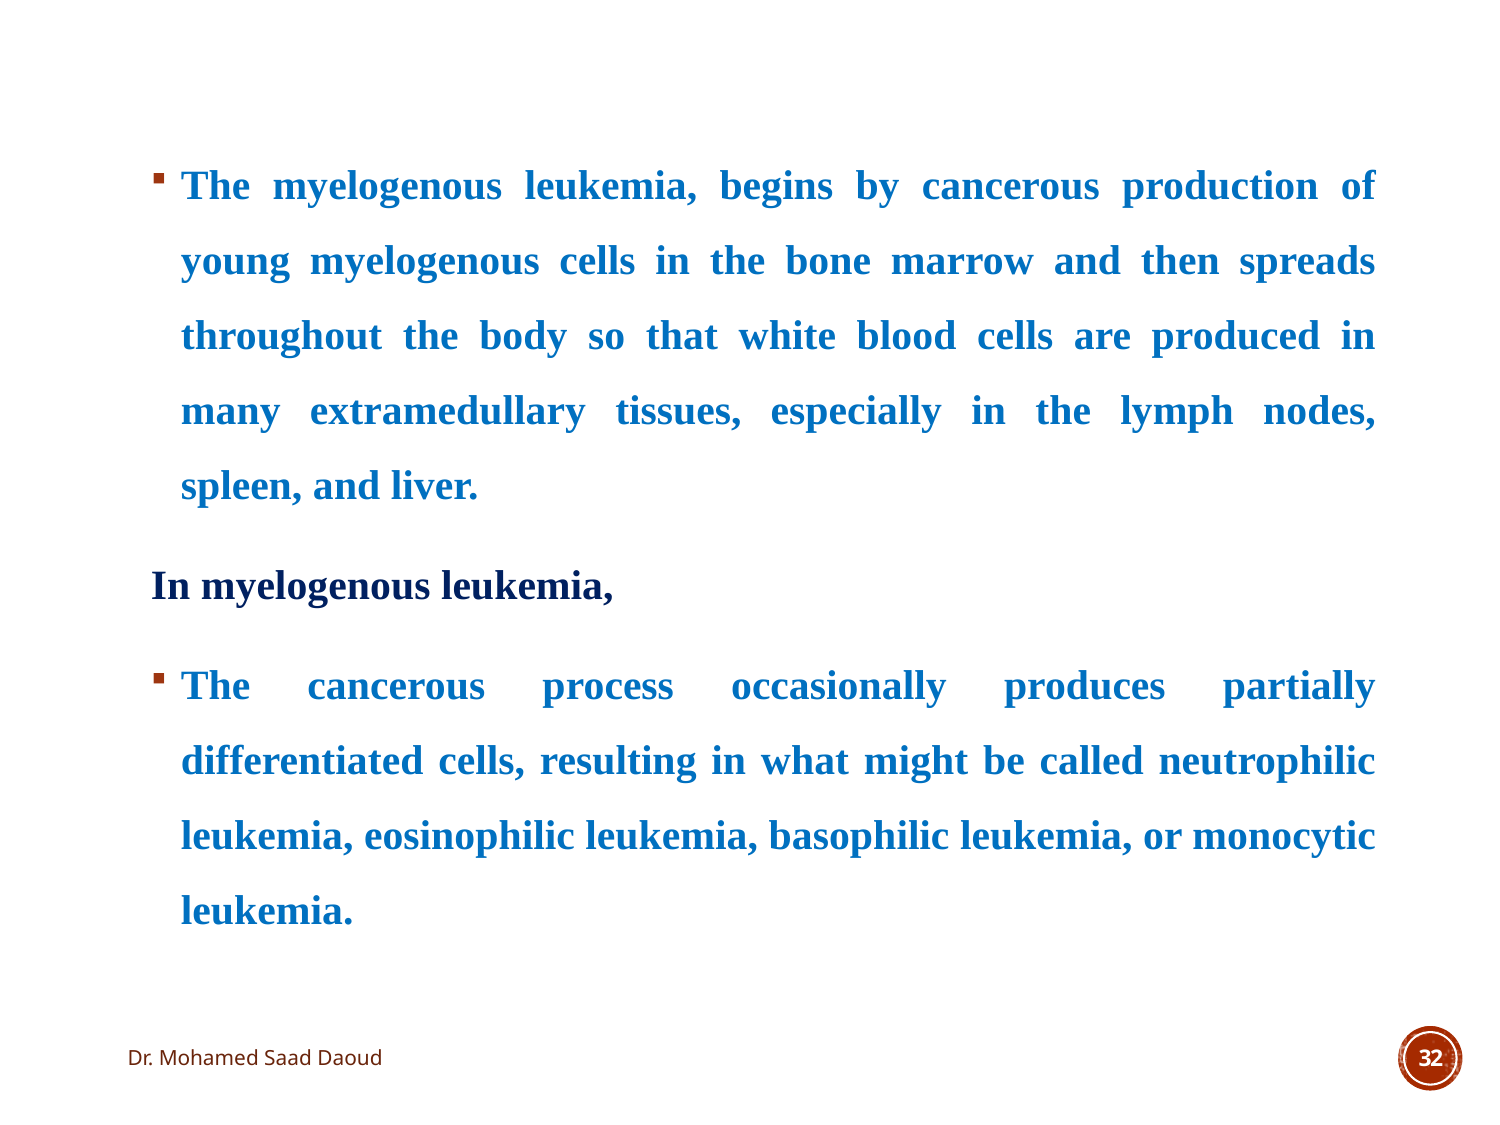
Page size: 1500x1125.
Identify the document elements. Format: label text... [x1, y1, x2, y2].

list The myelogenous leukemia, begins by cancerous production of young myelogenous cells in the bone marrow and then spreads throughout the body so that white blood cells are produced in many extramedullary tissues, especially in the lymph nodes, spleen, and liver. In myelogenous leukemia, The cancerous process occasionally produces partially differentiated cells, resulting in what might be called neutrophilic leukemia, eosinophilic leukemia, basophilic leukemia, or monocytic leukemia. [135, 125, 1392, 1038]
footer Dr. Mohamed Saad Daoud [112, 1028, 891, 1089]
slide_number 32 [1391, 1028, 1471, 1089]
